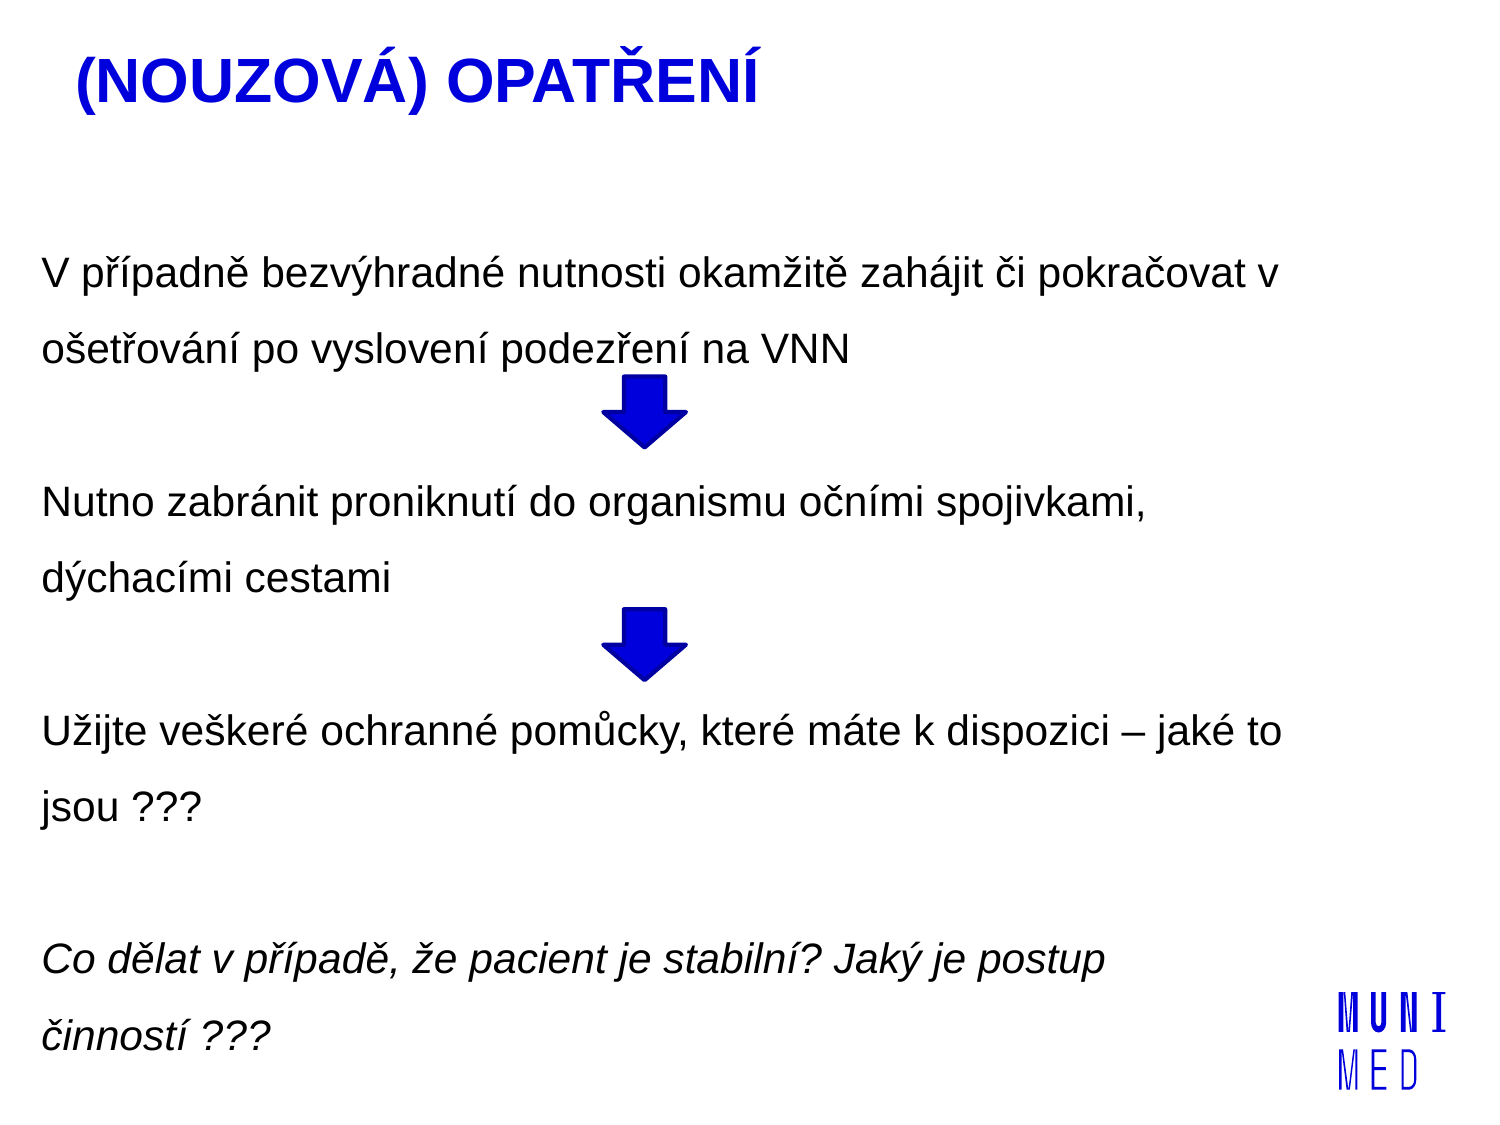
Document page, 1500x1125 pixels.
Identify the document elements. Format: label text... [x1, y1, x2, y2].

text_box [601, 374, 688, 450]
list V případně bezvýhradné nutnosti okamžitě zahájit či pokračovat v ošetřování po vyslovení podezření na VNN Nutno zabránit proniknutí do organismu očními spojivkami, dýchacími cestami Užijte veškeré ochranné pomůcky, které máte k dispozici – jaké to jsou ??? Co dělat v případě, že pacient je stabilní? Jaký je postup činností ??? [41, 219, 1306, 1059]
text_box [601, 607, 688, 682]
title (NOUZOVÁ) OPATŘENÍ [75, 52, 1263, 173]
